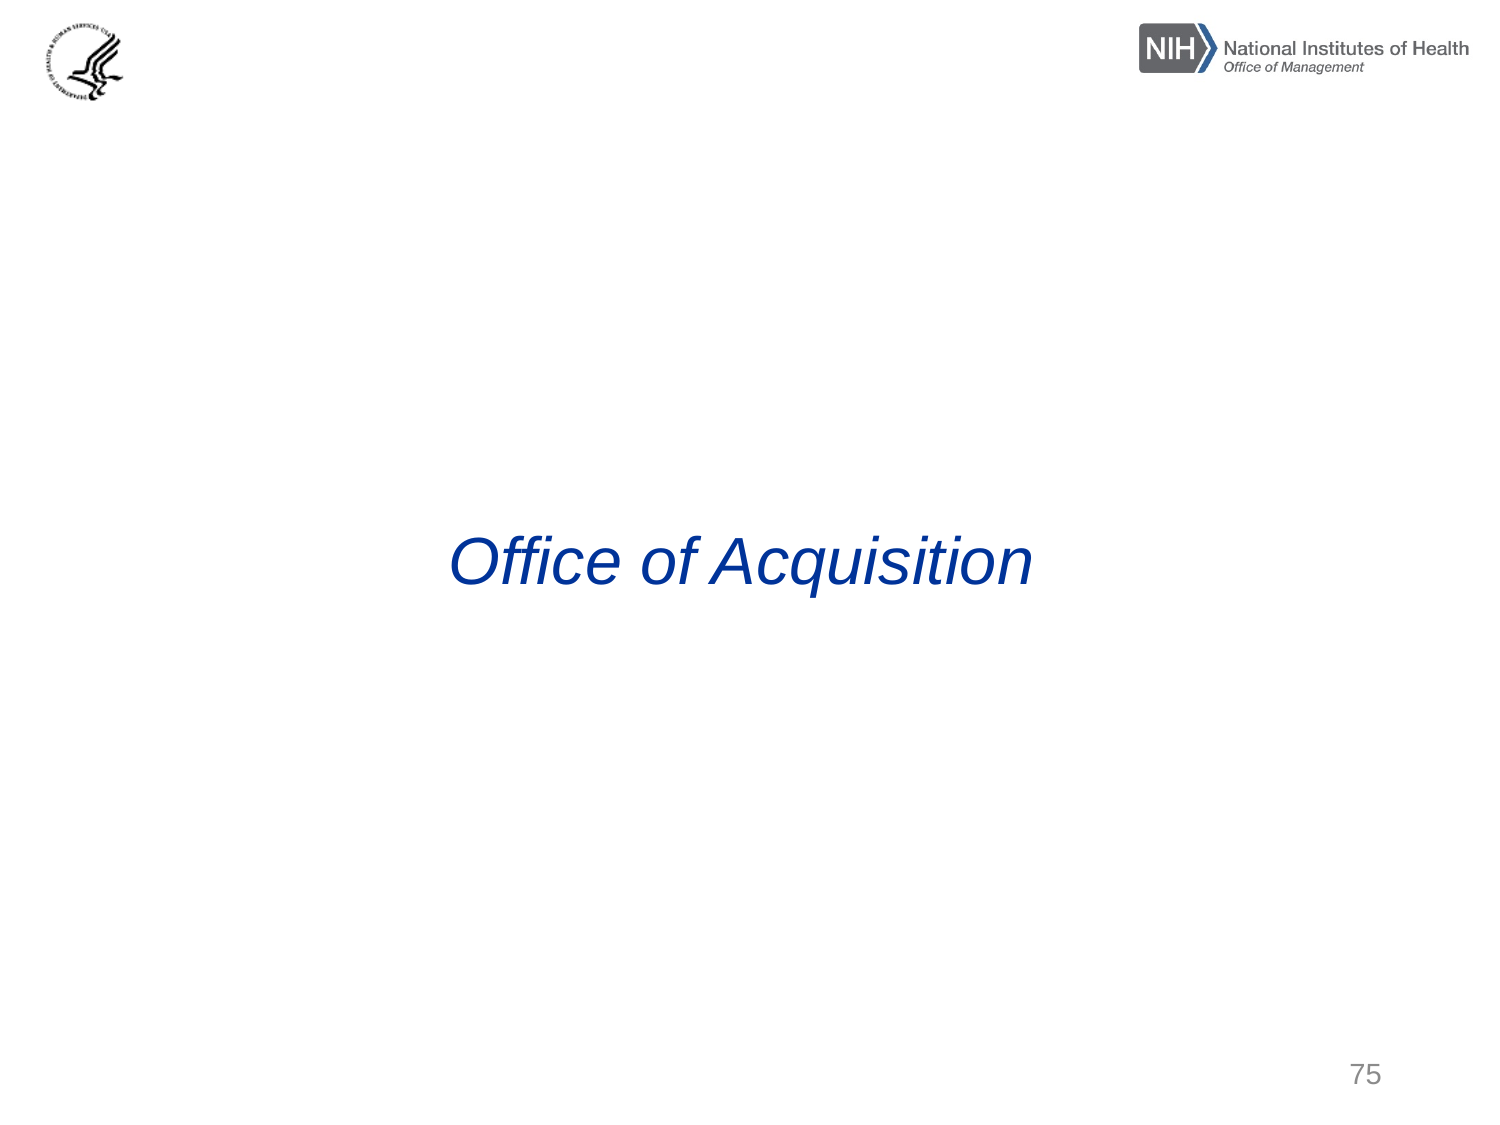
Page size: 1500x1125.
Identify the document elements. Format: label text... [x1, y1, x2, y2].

picture [44, 21, 126, 102]
title Office of Acquisition [103, 453, 1398, 672]
slide_number 75 [1059, 1042, 1397, 1103]
picture [1128, 4, 1479, 93]
